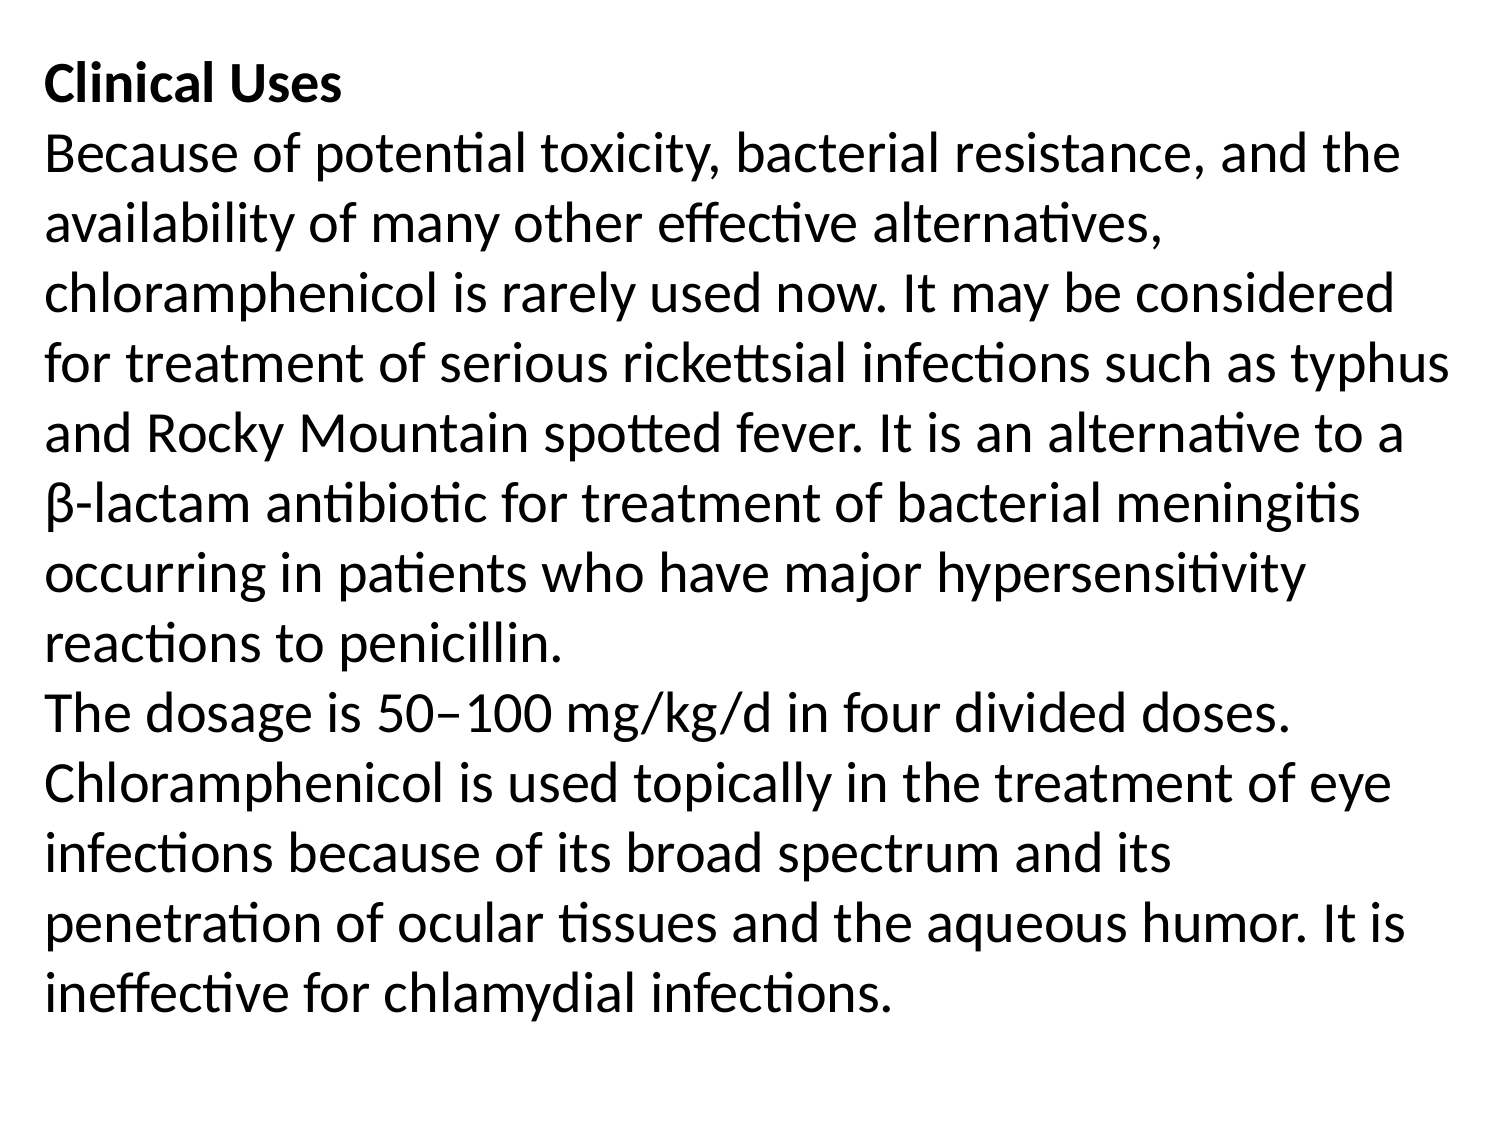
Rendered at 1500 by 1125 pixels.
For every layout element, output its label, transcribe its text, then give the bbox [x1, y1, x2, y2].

title Clinical Uses Because of potential toxicity, bacterial resistance, and the availability of many other effective alternatives, chloramphenicol is rarely used now. It may be considered for treatment of serious rickettsial infections such as typhus and Rocky Mountain spotted fever. It is an alternative to a β-lactam antibiotic for treatment of bacterial meningitis occurring in patients who have major hypersensitivity reactions to penicillin. The dosage is 50–100 mg/kg/d in four divided doses. Chloramphenicol is used topically in the treatment of eye infections because of its broad spectrum and its penetration of ocular tissues and the aqueous humor. It is ineffective for chlamydial infections. [29, 19, 1471, 1094]
